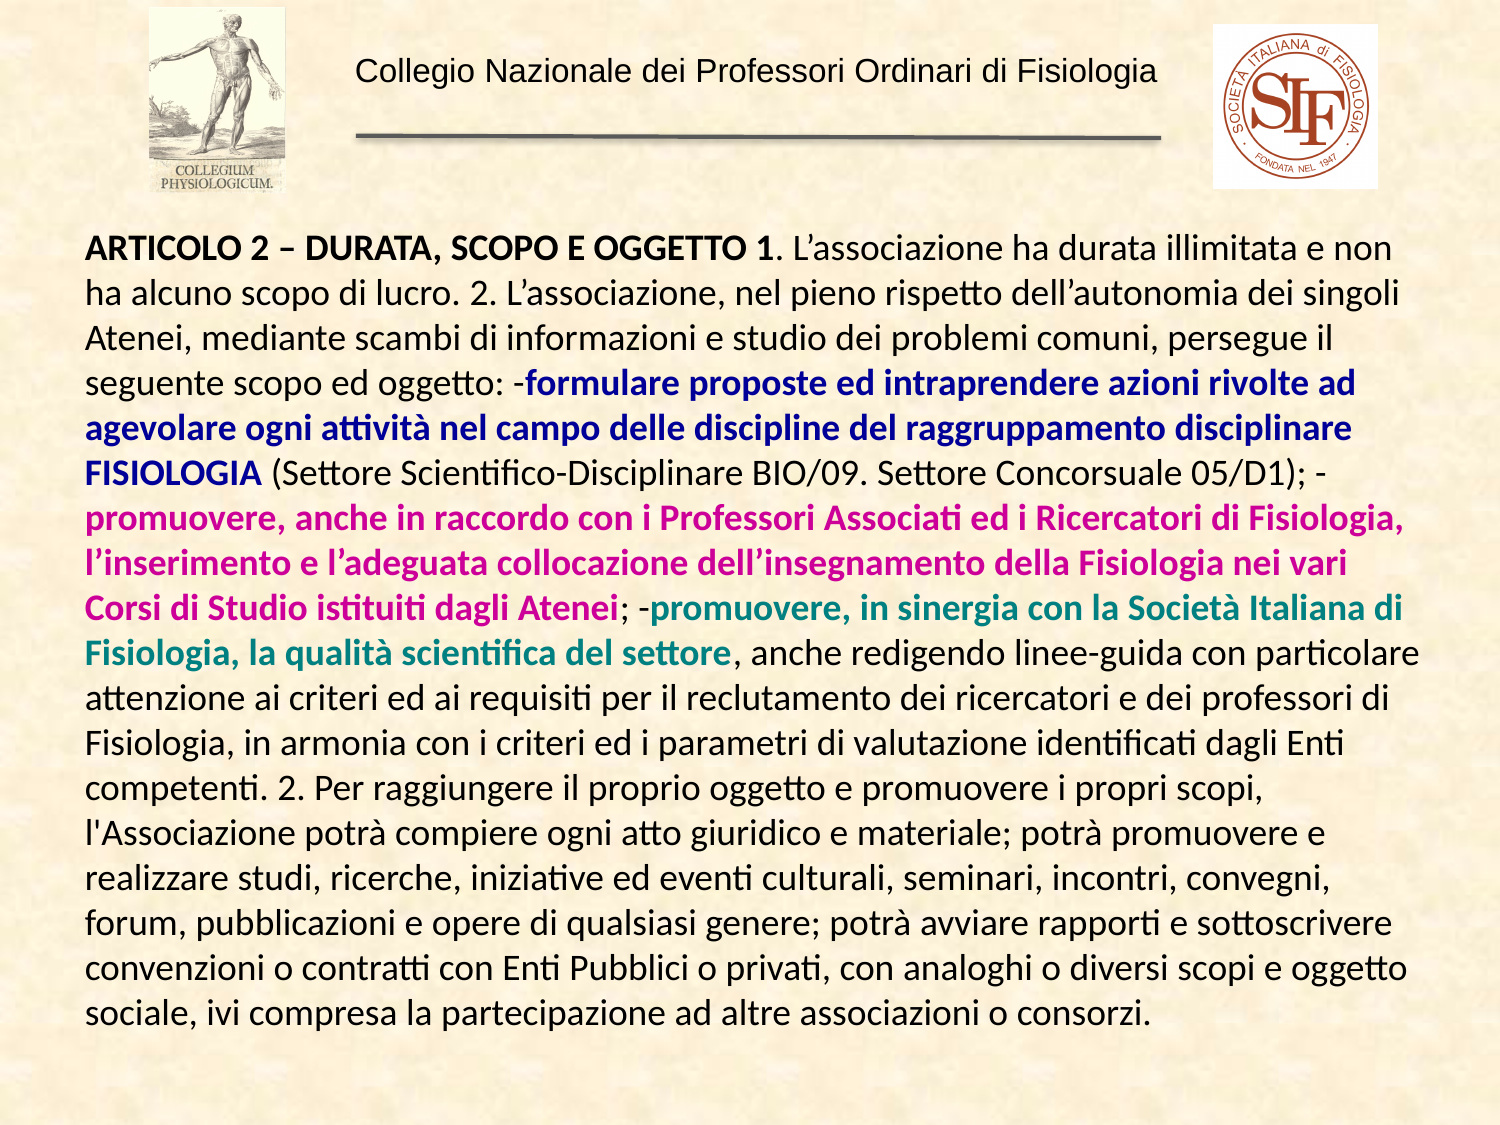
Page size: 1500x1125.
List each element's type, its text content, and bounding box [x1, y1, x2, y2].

text_box ARTICOLO 2 – DURATA, SCOPO E OGGETTO 1. L’associazione ha durata illimitata e non ha alcuno scopo di lucro. 2. L’associazione, nel pieno rispetto dell’autonomia dei singoli Atenei, mediante scambi di informazioni e studio dei problemi comuni, persegue il seguente scopo ed oggetto: -formulare proposte ed intraprendere azioni rivolte ad agevolare ogni attività nel campo delle discipline del raggruppamento disciplinare FISIOLOGIA (Settore Scientifico-Disciplinare BIO/09. Settore Concorsuale 05/D1); -promuovere, anche in raccordo con i Professori Associati ed i Ricercatori di Fisiologia, l’inserimento e l’adeguata collocazione dell’insegnamento della Fisiologia nei vari Corsi di Studio istituiti dagli Atenei; -promuovere, in sinergia con la Società Italiana di Fisiologia, la qualità scientifica del settore, anche redigendo linee-guida con particolare attenzione ai criteri ed ai requisiti per il reclutamento dei ricercatori e dei professori di Fisiologia, in armonia con i criteri ed i parametri di valutazione identificati dagli Enti competenti. 2. Per raggiungere il proprio oggetto e promuovere i propri scopi, l'Associazione potrà compiere ogni atto giuridico e materiale; potrà promuovere e realizzare studi, ricerche, iniziative ed eventi culturali, seminari, incontri, convegni, forum, pubblicazioni e opere di qualsiasi genere; potrà avviare rapporti e sottoscrivere convenzioni o contratti con Enti Pubblici o privati, con analoghi o diversi scopi e oggetto sociale, ivi compresa la partecipazione ad altre associazioni o consorzi. [70, 215, 1440, 1041]
picture [0, 0, 1500, 1125]
